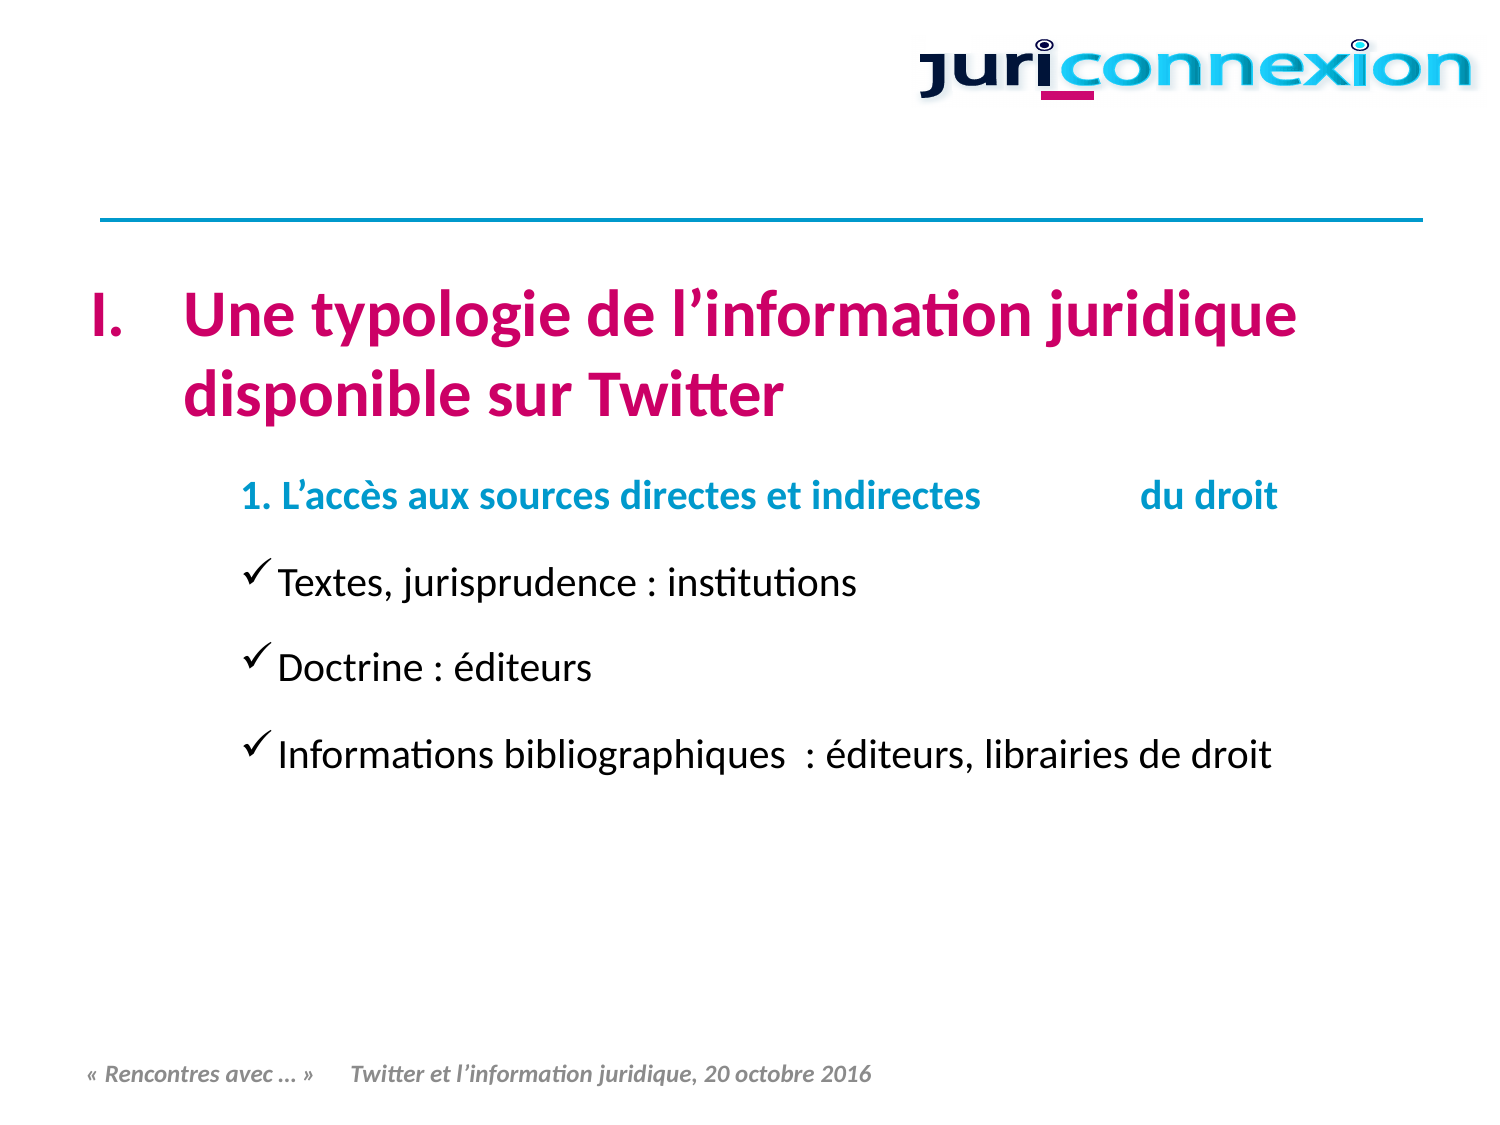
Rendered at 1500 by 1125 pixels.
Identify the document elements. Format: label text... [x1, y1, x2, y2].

list Une typologie de l’information juridique disponible sur Twitter 1. L’accès aux sources directes et indirectes du droit Textes, jurisprudence : institutions Doctrine : éditeurs Informations bibliographiques : éditeurs, librairies de droit [75, 262, 1425, 1005]
